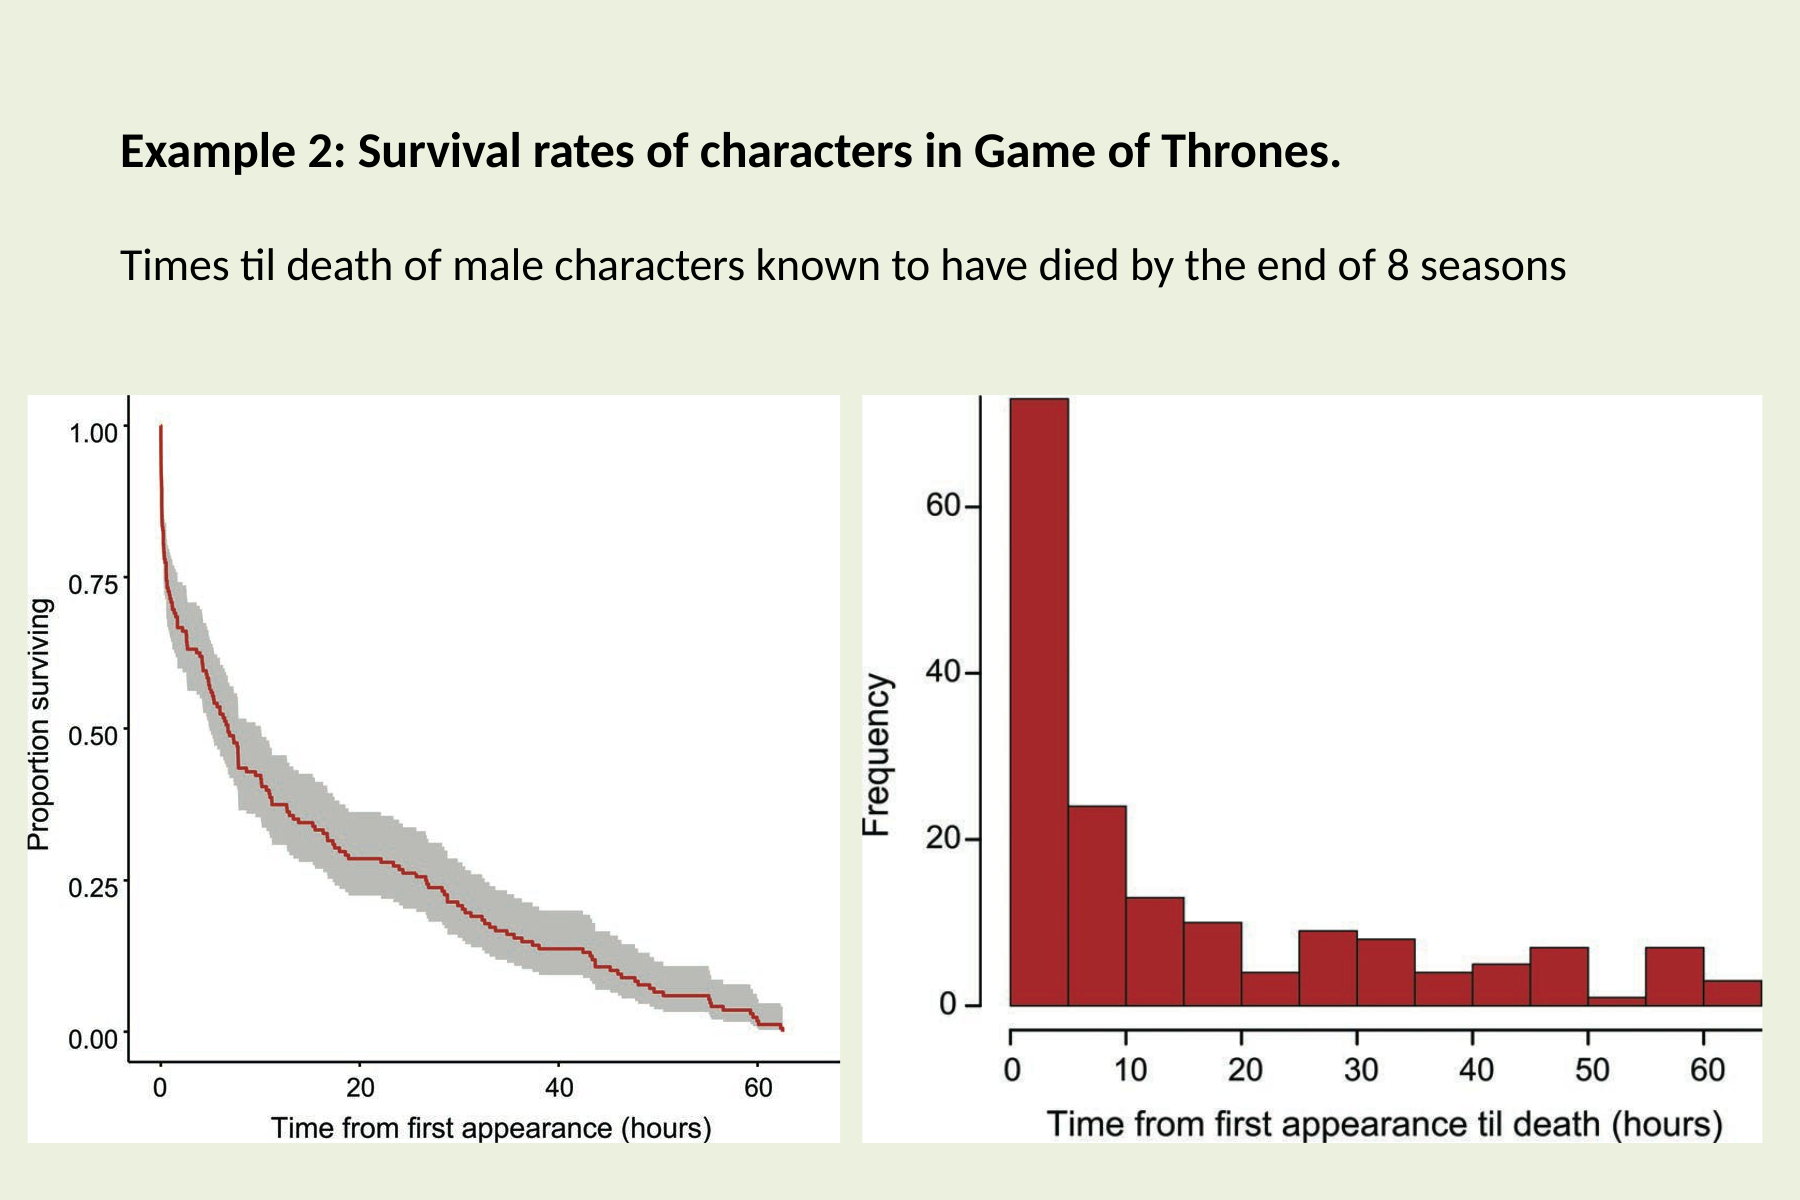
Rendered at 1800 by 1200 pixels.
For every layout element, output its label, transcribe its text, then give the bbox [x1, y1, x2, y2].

text_box [27, 395, 841, 1143]
text_box [862, 395, 1763, 1143]
text_box Example 2: Survival rates of characters in Game of Thrones. [117, 115, 1354, 178]
text_box Times til death of male characters known to have died by the end of 8 seasons [117, 232, 1581, 290]
